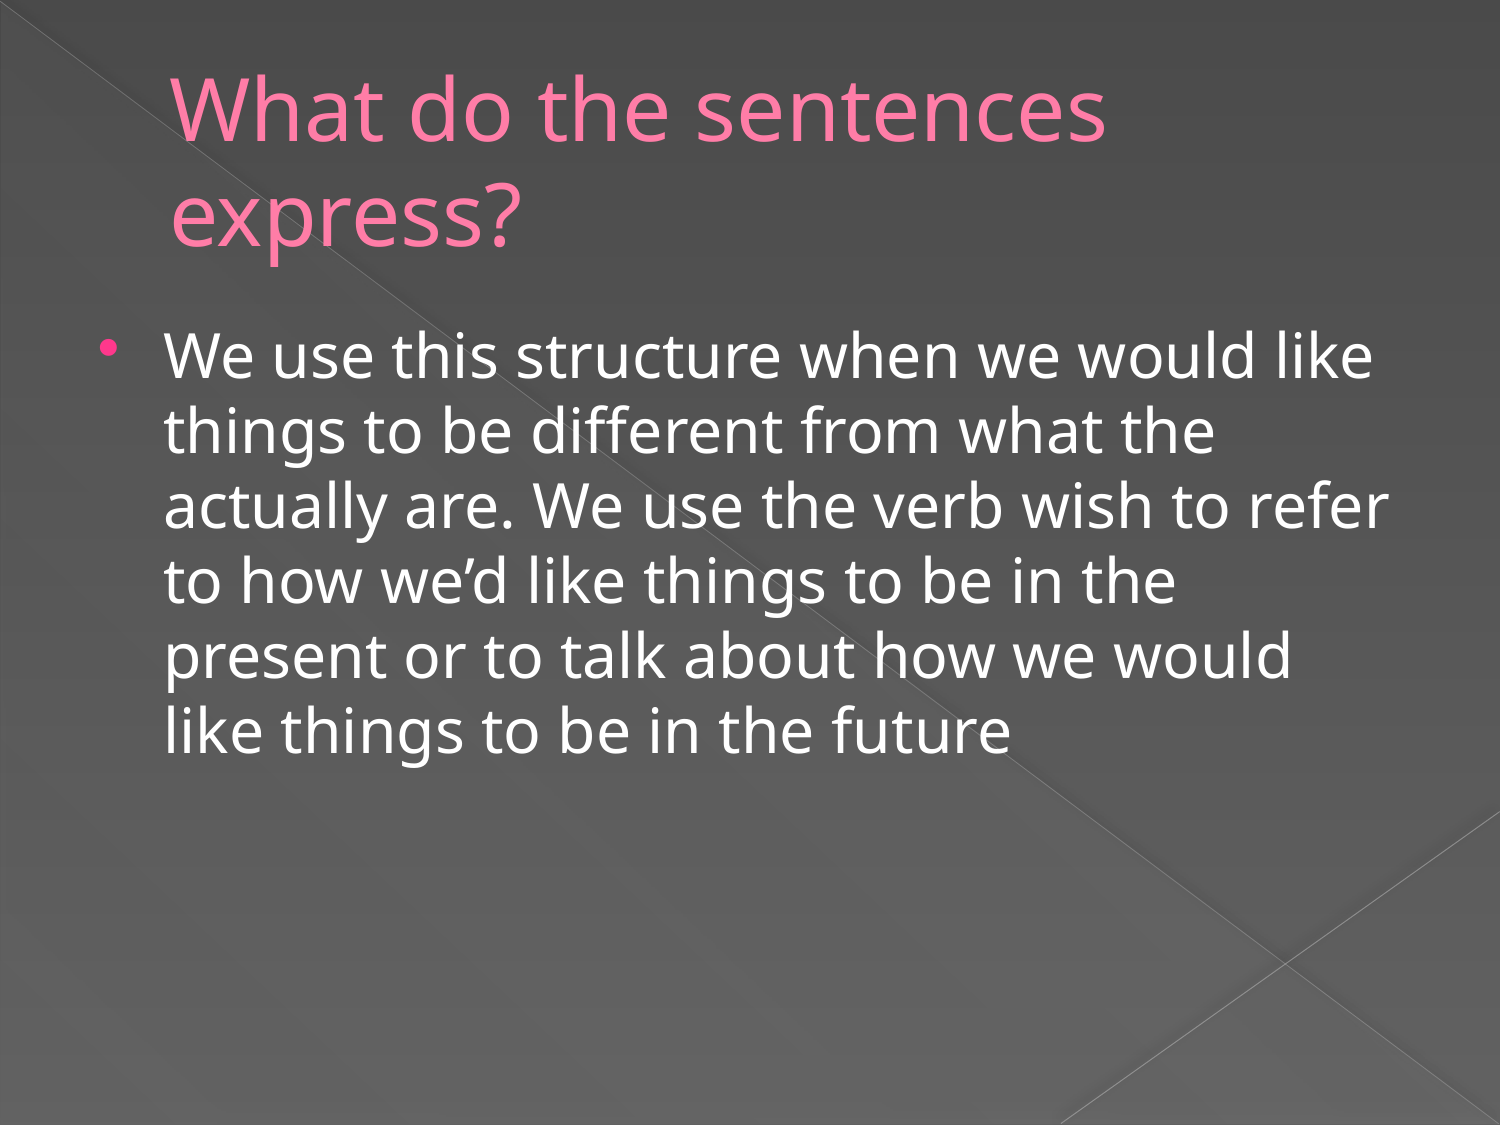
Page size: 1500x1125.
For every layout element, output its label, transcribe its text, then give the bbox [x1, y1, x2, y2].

title What do the sentences express? [75, 43, 1425, 274]
list We use this structure when we would like things to be different from what the actually are. We use the verb wish to refer to how we’d like things to be in the present or to talk about how we would like things to be in the future [75, 308, 1425, 1059]
